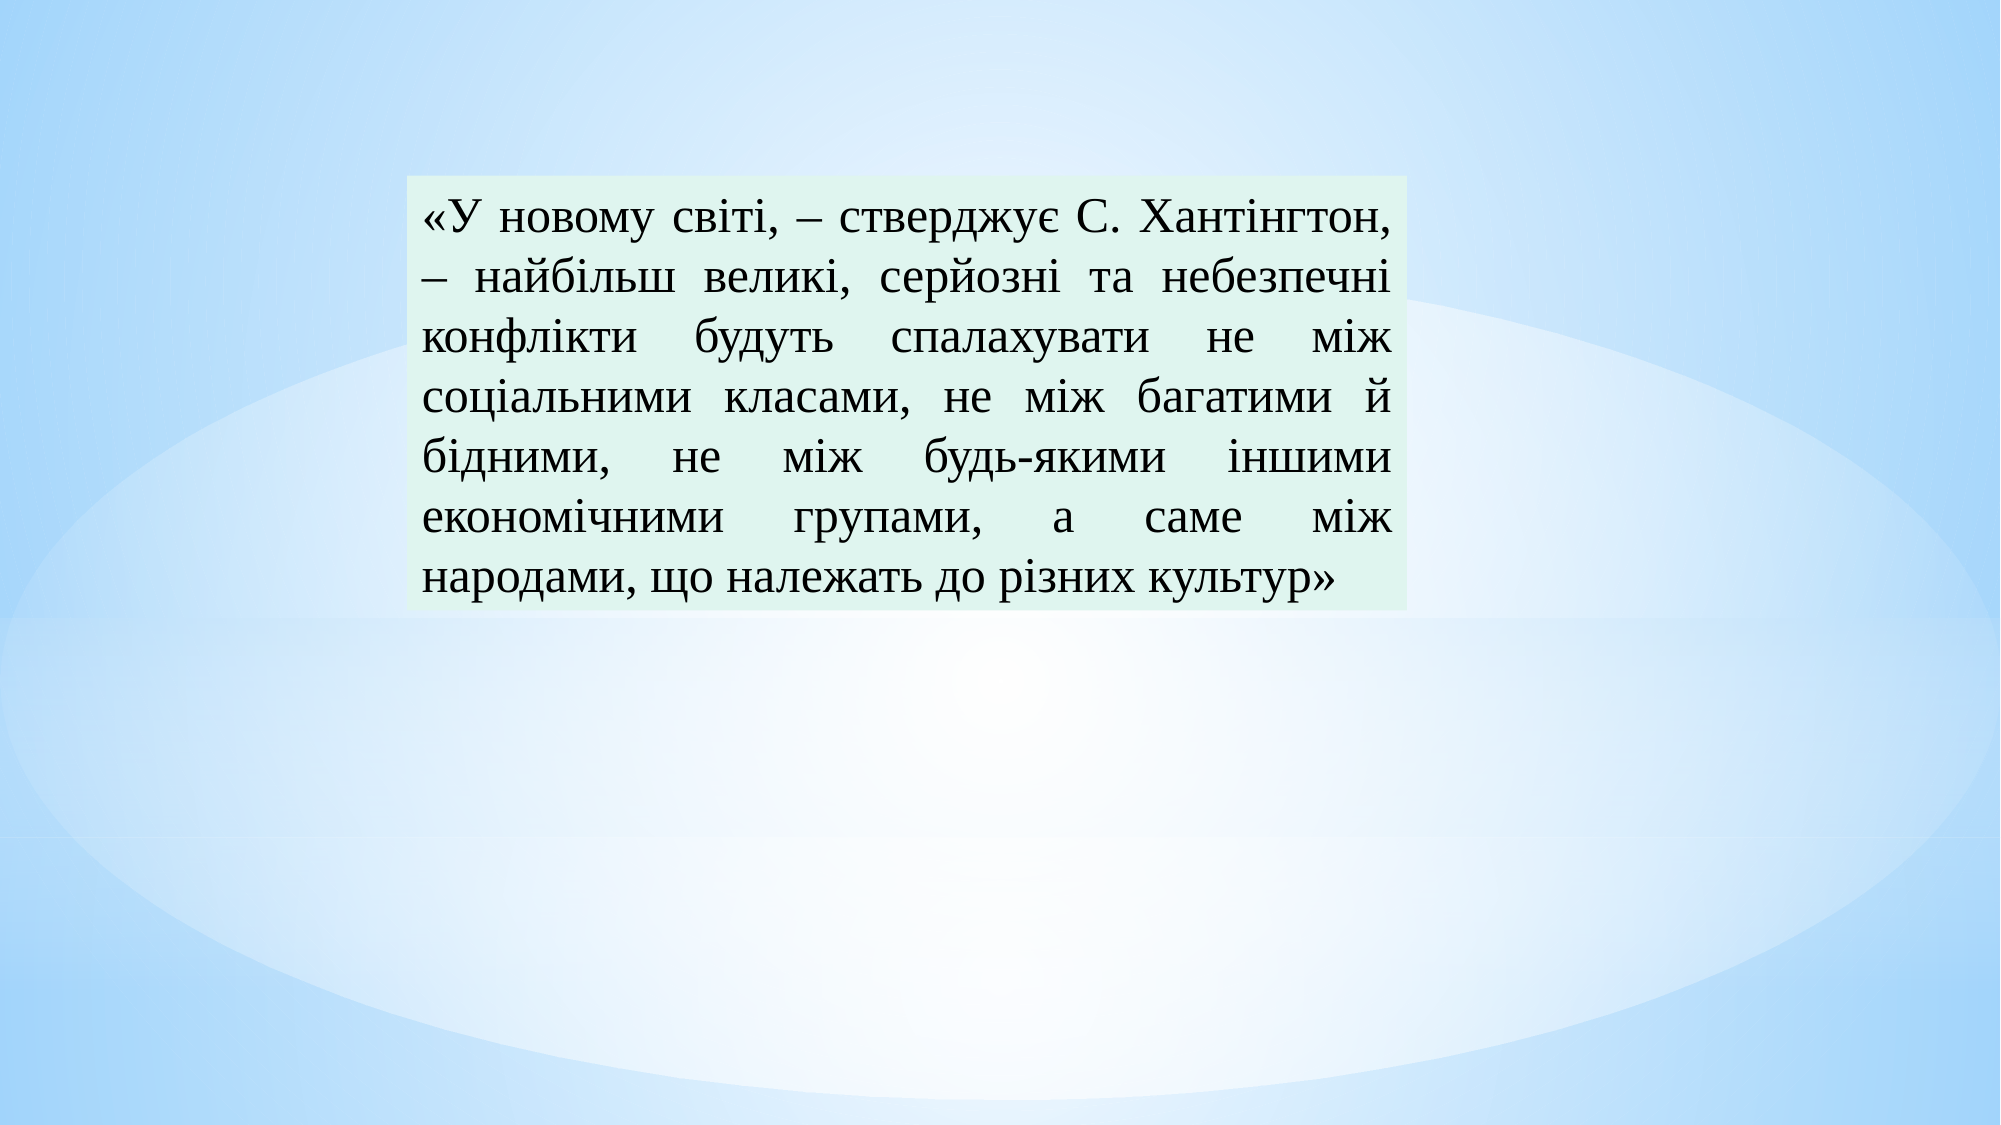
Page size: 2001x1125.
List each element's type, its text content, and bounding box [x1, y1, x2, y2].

text_box «У новому світі, – стверджує С. Хантінгтон, – найбільш великі, серйозні та небезпечні конфлікти будуть спалахувати не між соціальними класами, не між багатими й бідними, не між будь-якими іншими економічними групами, а cаме між народами, що належать до різних культур» [407, 175, 1407, 611]
